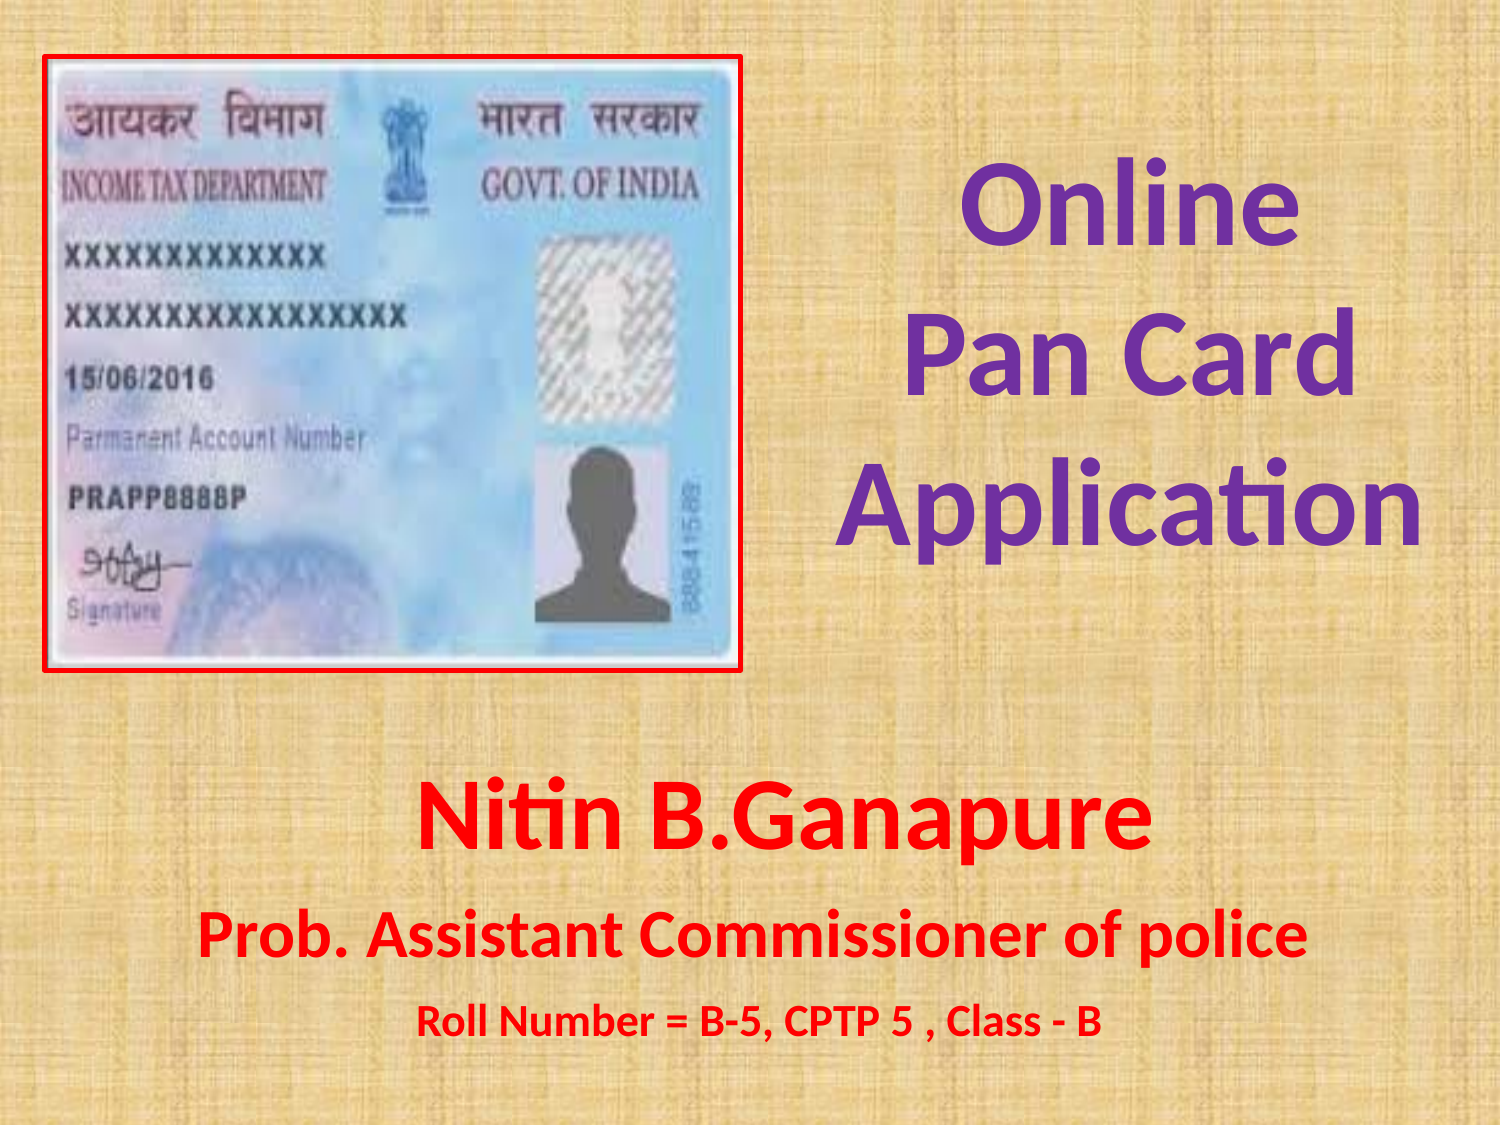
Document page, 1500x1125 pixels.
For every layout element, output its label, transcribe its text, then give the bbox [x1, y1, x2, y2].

text_box Nitin B.Ganapure Prob. Assistant Commissioner of police Roll Number = B-5, CPTP 5 , Class - B [23, 738, 1454, 1055]
text_box Online Pan Card Application [785, 46, 1477, 645]
picture [0, 0, 1500, 1125]
